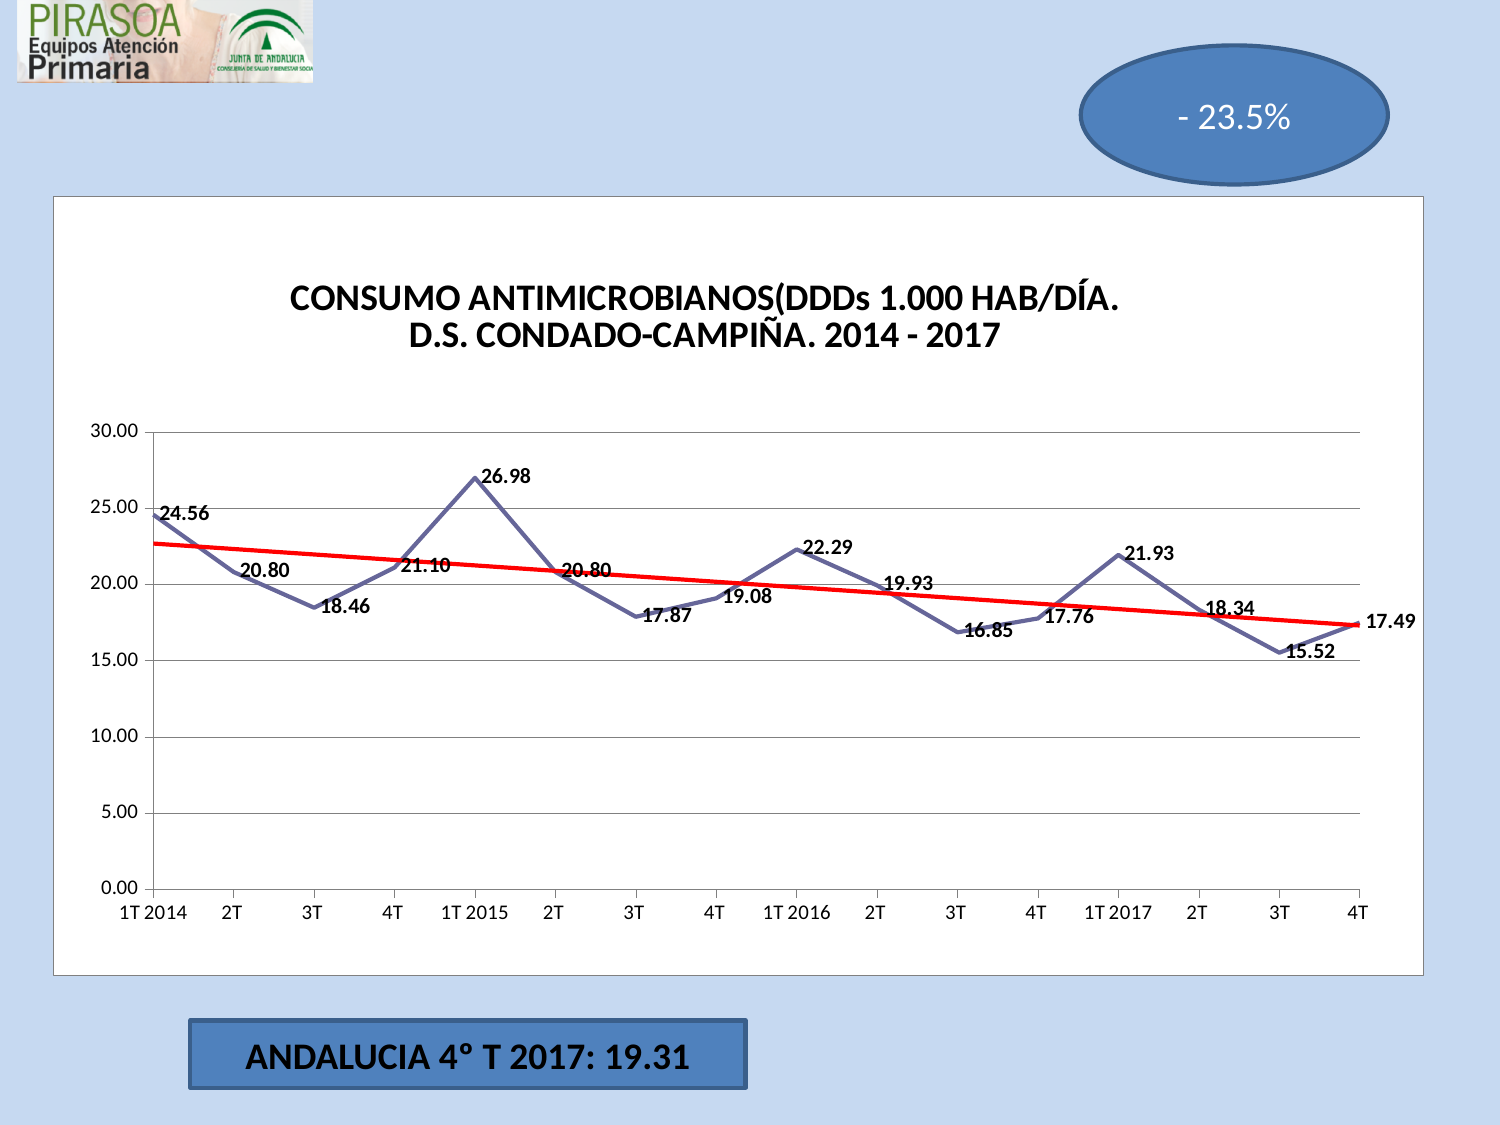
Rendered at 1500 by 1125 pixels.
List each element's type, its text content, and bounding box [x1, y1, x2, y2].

text_box ANDALUCIA 4º T 2017: 19.31 [188, 1018, 748, 1090]
chart [52, 196, 1424, 977]
text_box - 23.5% [1078, 43, 1391, 187]
picture [17, 0, 314, 83]
